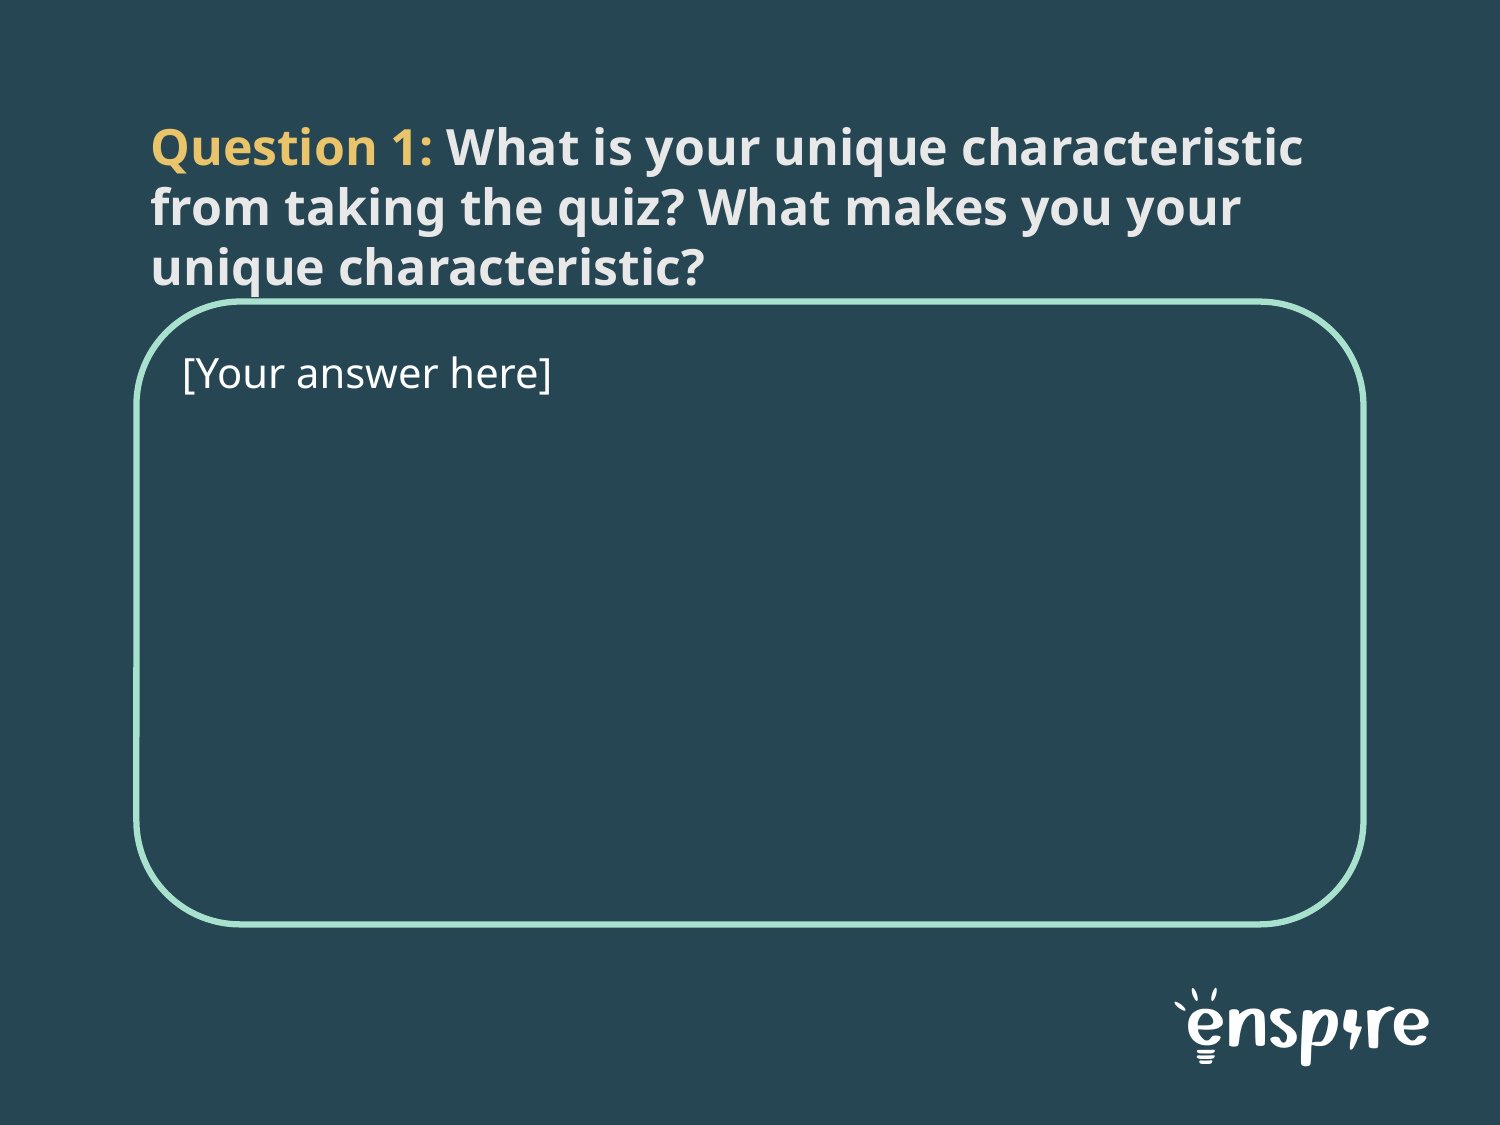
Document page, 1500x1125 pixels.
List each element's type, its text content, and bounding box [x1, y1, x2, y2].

text_box [Your answer here] [136, 301, 1364, 925]
title Question 1: What is your unique characteristic from taking the quiz? What makes you your unique characteristic? [135, 100, 1338, 244]
picture [1166, 976, 1441, 1079]
